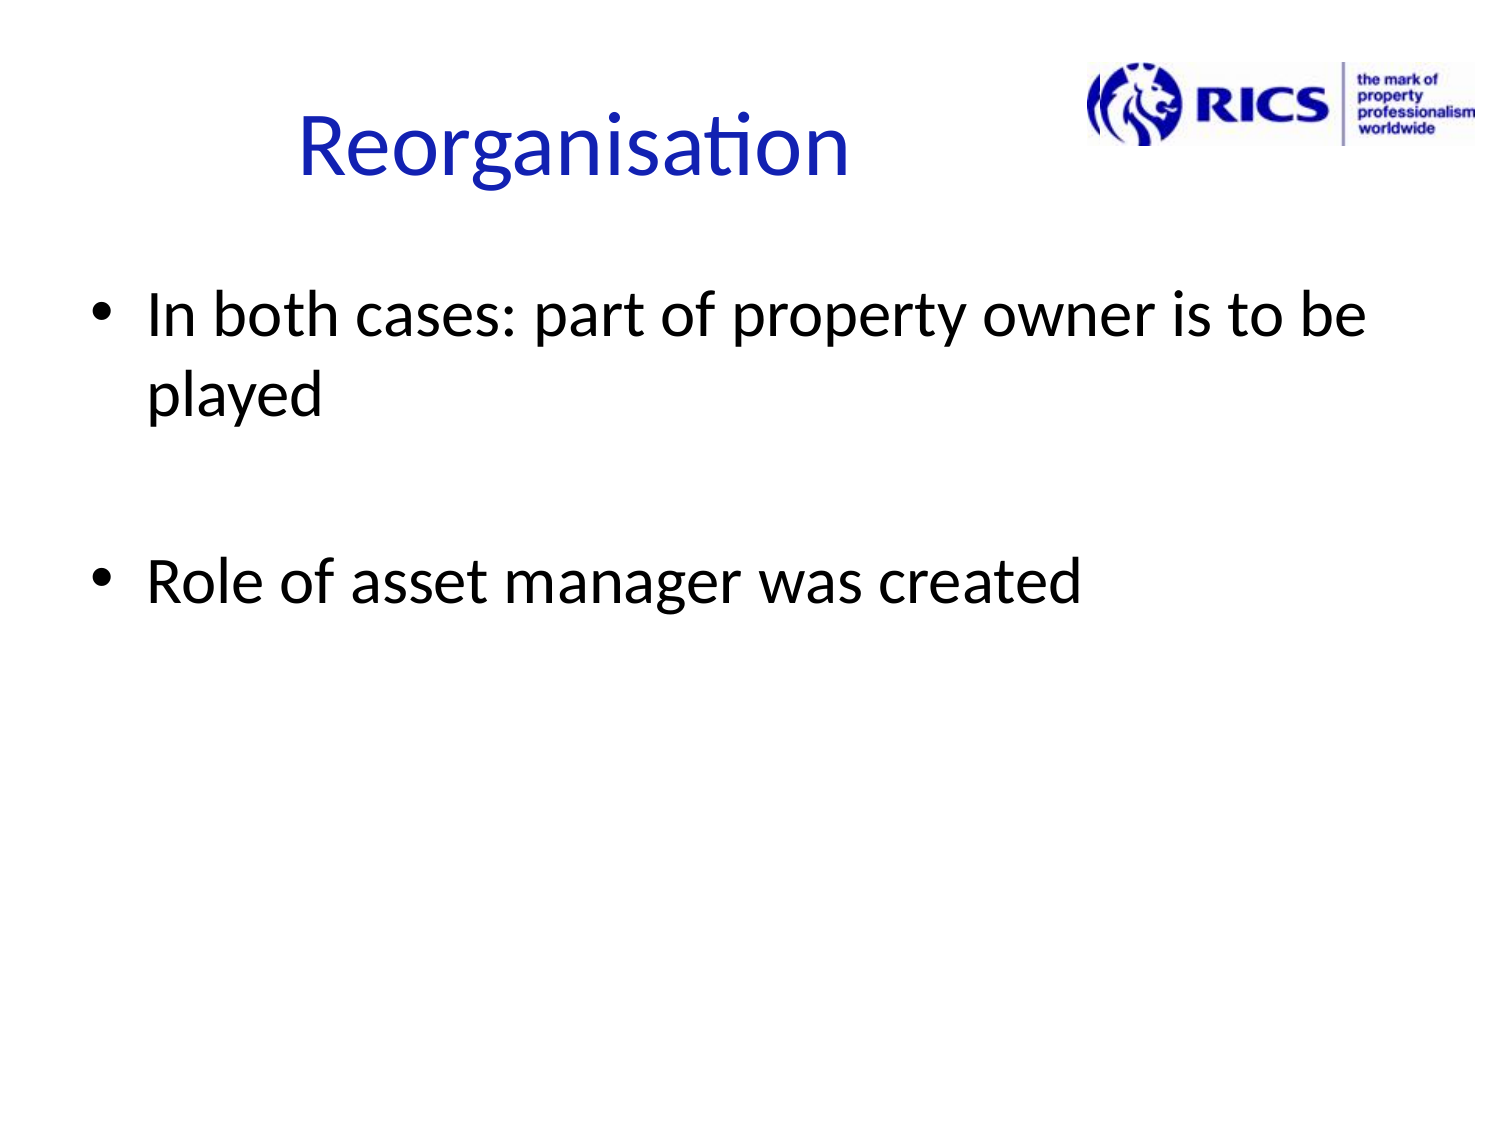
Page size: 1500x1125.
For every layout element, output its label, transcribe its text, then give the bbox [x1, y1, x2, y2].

list In both cases: part of property owner is to be played Role of asset manager was created [74, 262, 1426, 1006]
picture [1087, 62, 1475, 146]
title Reorganisation [74, 44, 1076, 233]
